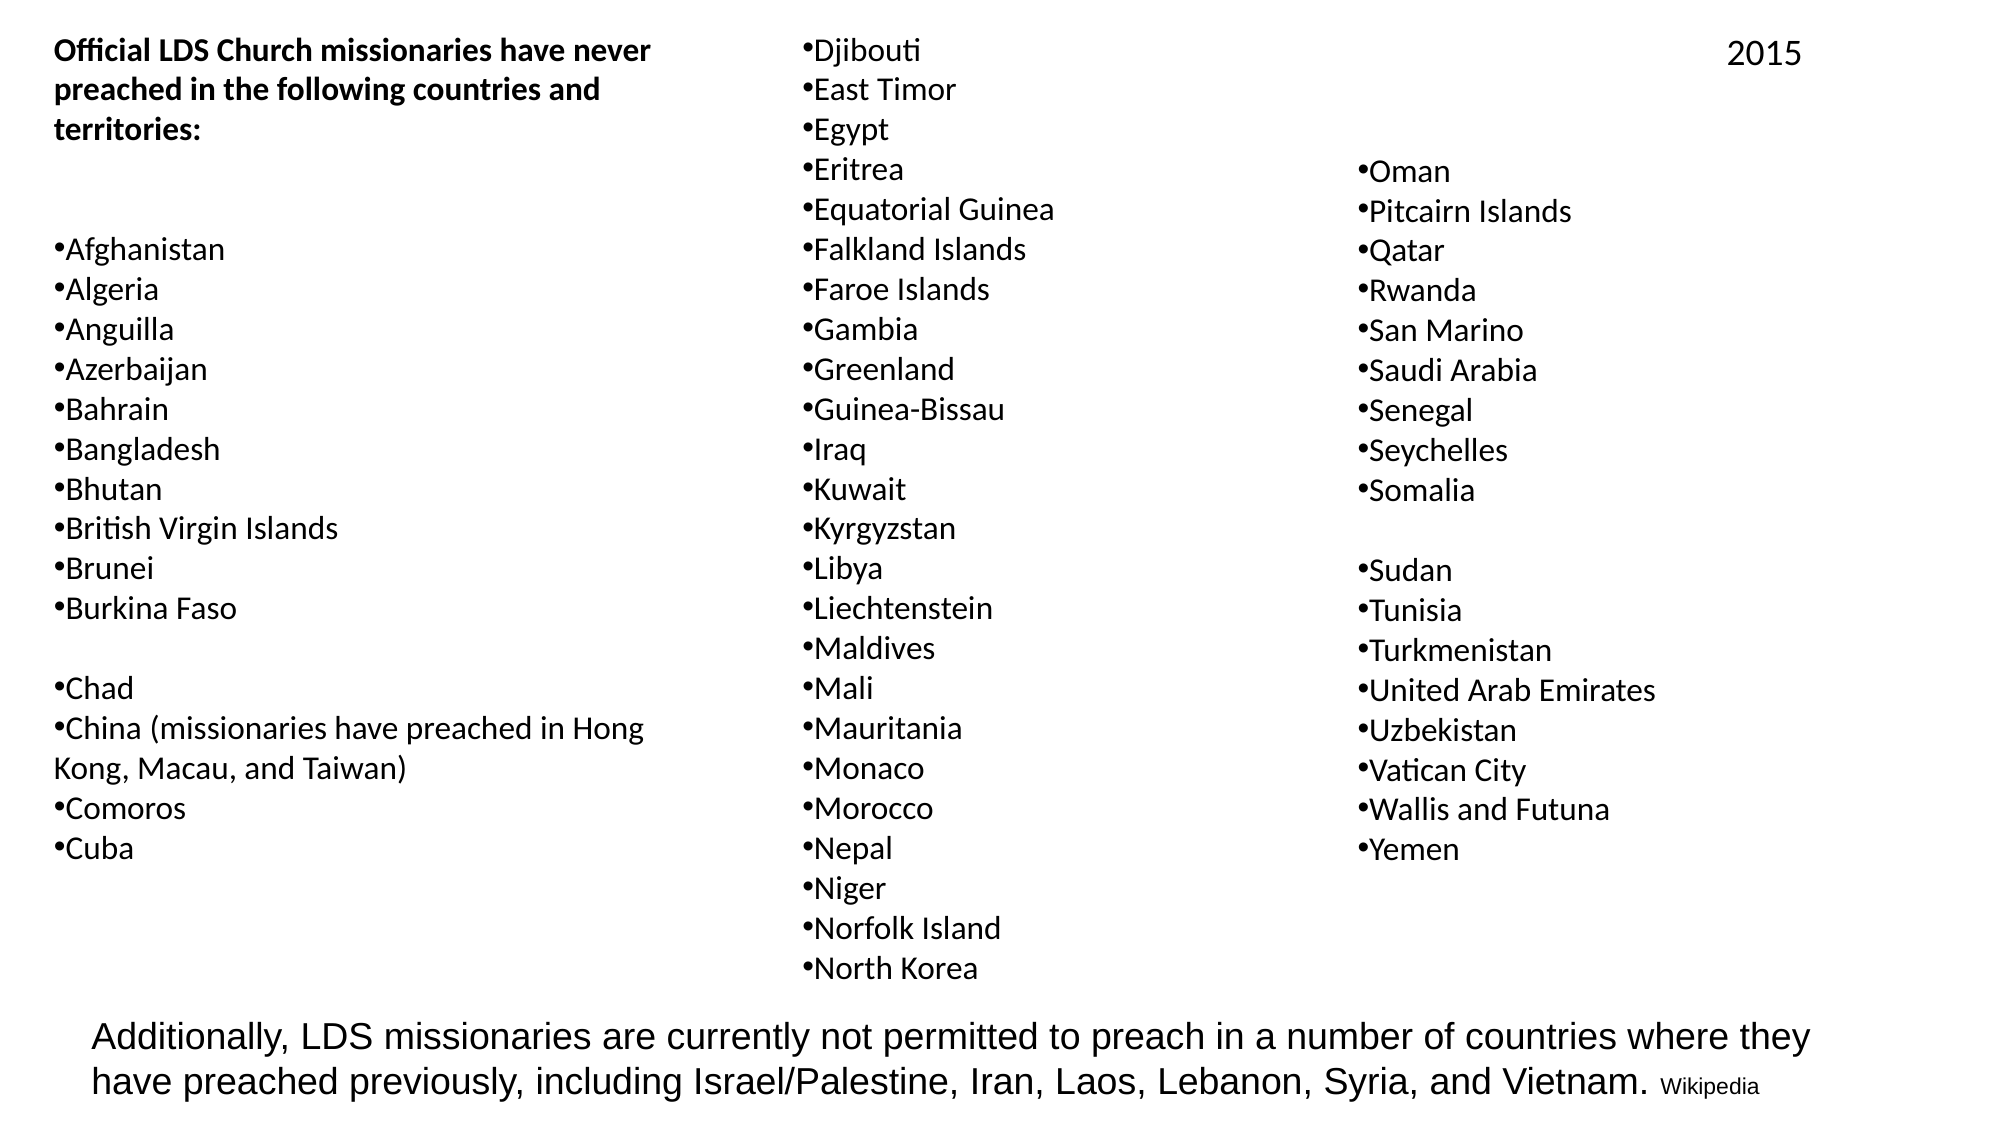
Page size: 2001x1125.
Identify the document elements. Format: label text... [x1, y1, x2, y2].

text_box Official LDS Church missionaries have never preached in the following countries and territories: Afghanistan Algeria Anguilla Azerbaijan Bahrain Bangladesh Bhutan British Virgin Islands Brunei Burkina Faso Chad China (missionaries have preached in Hong Kong, Macau, and Taiwan) Comoros Cuba [39, 20, 681, 874]
text_box Additionally, LDS missionaries are currently not permitted to preach in a number of countries where they have preached previously, including Israel/Palestine, Iran, Laos, Lebanon, Syria, and Vietnam. Wikipedia [76, 1004, 1902, 1110]
text_box 2015 [1711, 20, 1945, 80]
text_box Oman Pitcairn Islands Qatar Rwanda San Marino Saudi Arabia Senegal Seychelles Somalia Sudan Tunisia Turkmenistan United Arab Emirates Uzbekistan Vatican City Wallis and Futuna Yemen [1342, 141, 1688, 875]
text_box Djibouti East Timor Egypt Eritrea Equatorial Guinea Falkland Islands Faroe Islands Gambia Greenland Guinea-Bissau Iraq Kuwait Kyrgyzstan Libya Liechtenstein Maldives Mali Mauritania Monaco Morocco Nepal Niger Norfolk Island North Korea [787, 20, 1091, 994]
